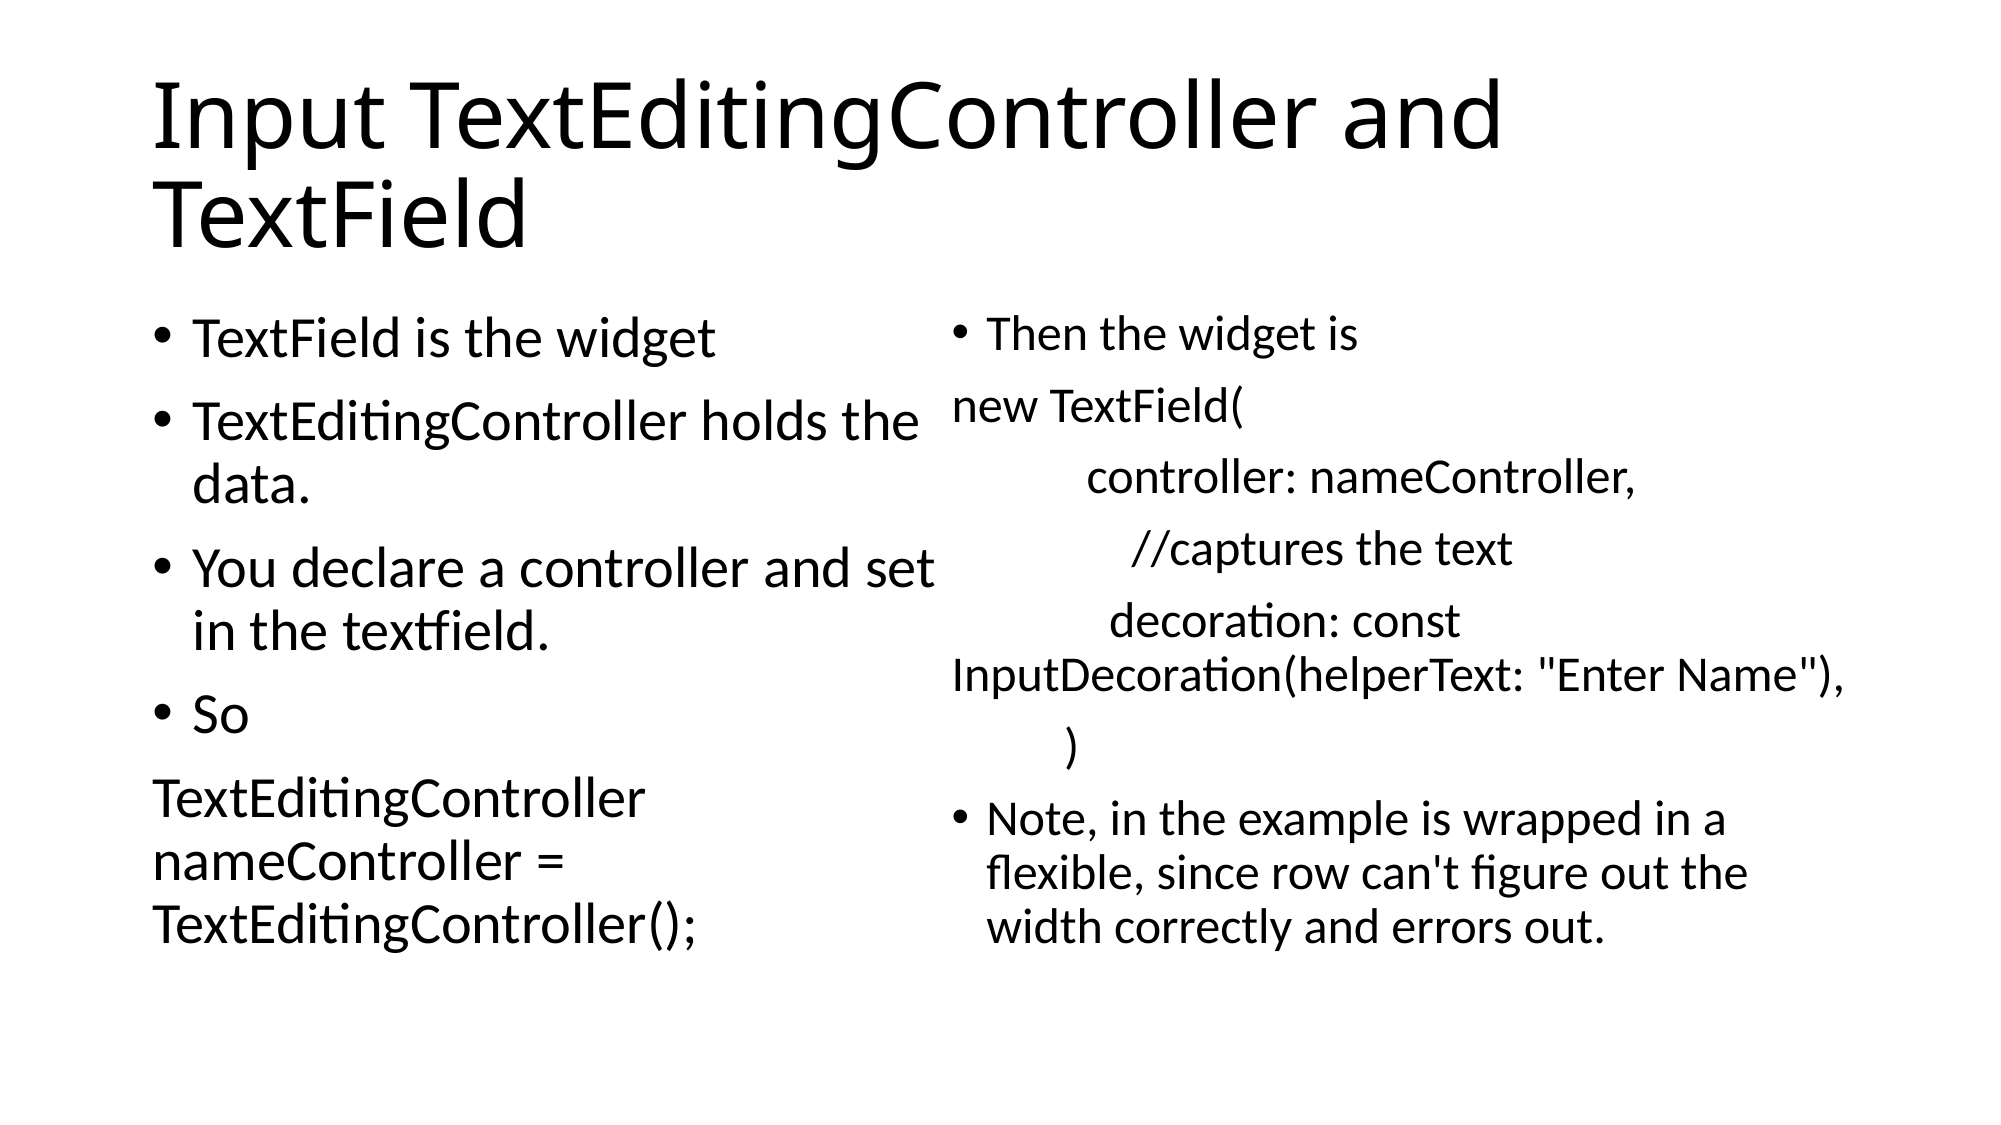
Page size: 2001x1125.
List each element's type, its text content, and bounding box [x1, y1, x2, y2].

title Input TextEditingController and TextField [137, 59, 1863, 278]
list Then the widget is new TextField( controller: nameController, //captures the text decoration: const InputDecoration(helperText: "Enter Name"), ) Note, in the example is wrapped in a flexible, since row can't figure out the width correctly and errors out. [936, 299, 1863, 1014]
list TextField is the widget TextEditingController holds the data. You declare a controller and set in the textfield. So TextEditingController nameController = TextEditingController(); [137, 299, 936, 1014]
